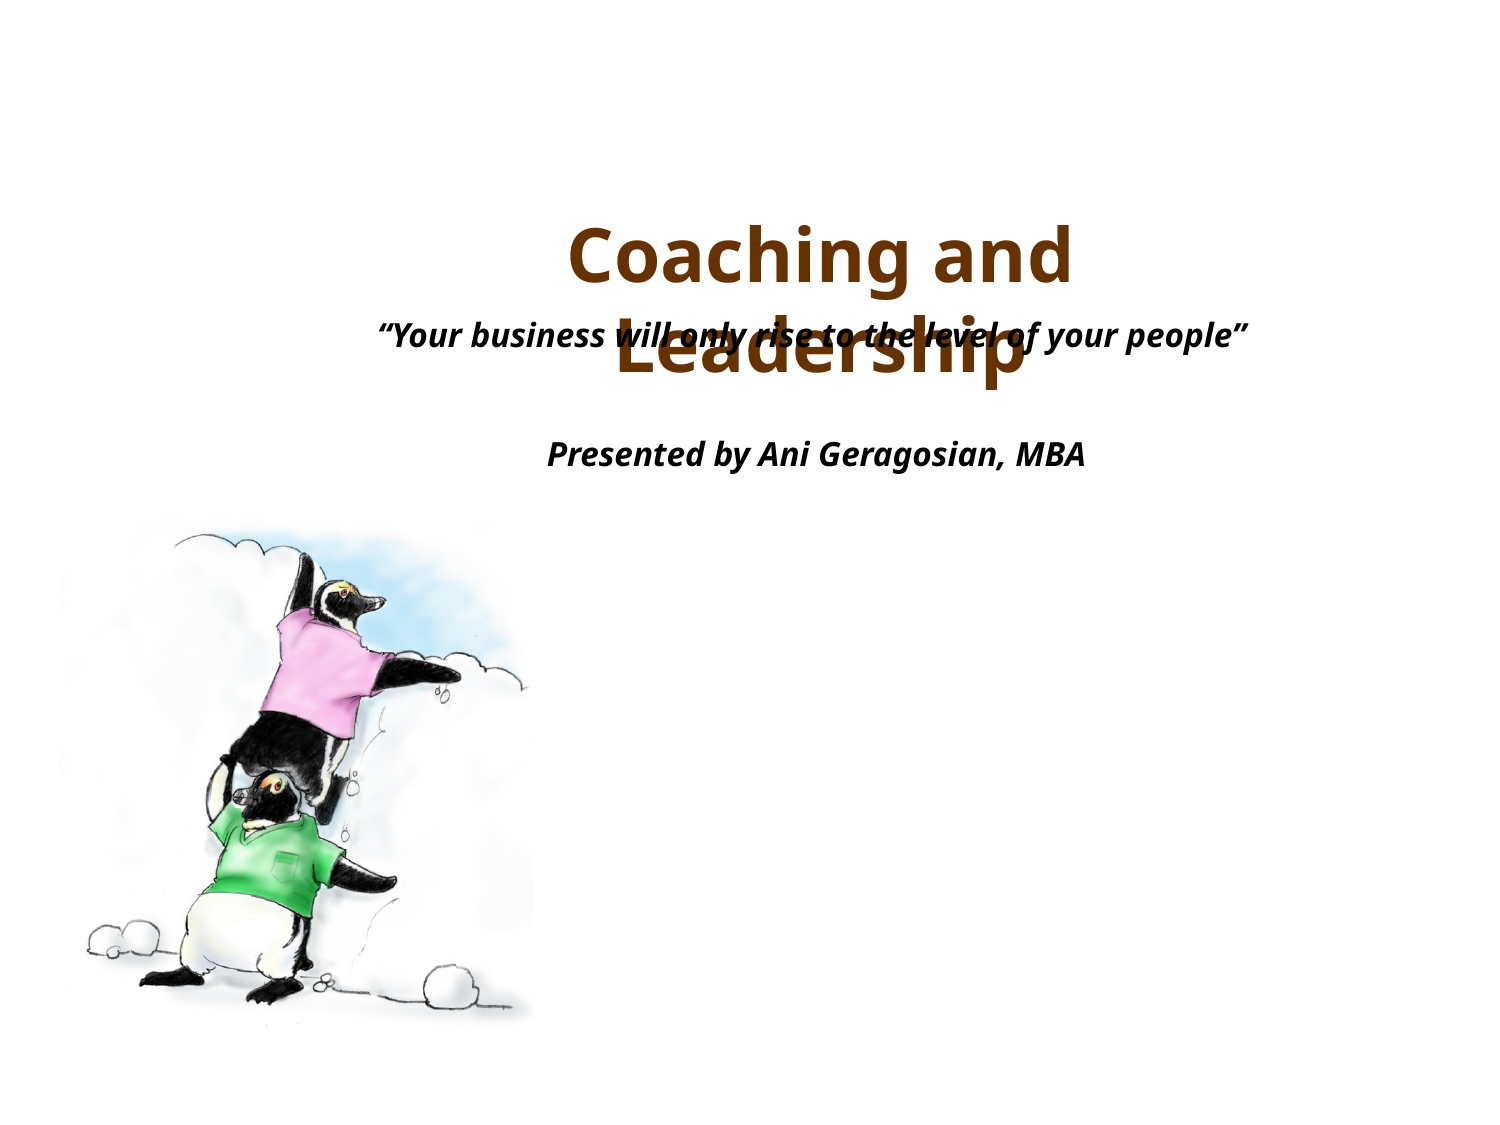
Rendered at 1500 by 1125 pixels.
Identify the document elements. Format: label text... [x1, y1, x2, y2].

text_box Coaching and Leadership [349, 200, 1292, 306]
picture [58, 518, 534, 1033]
text_box “Your business will only rise to the level of your people” Presented by Ani Geragosian, MBA [342, 306, 1292, 563]
